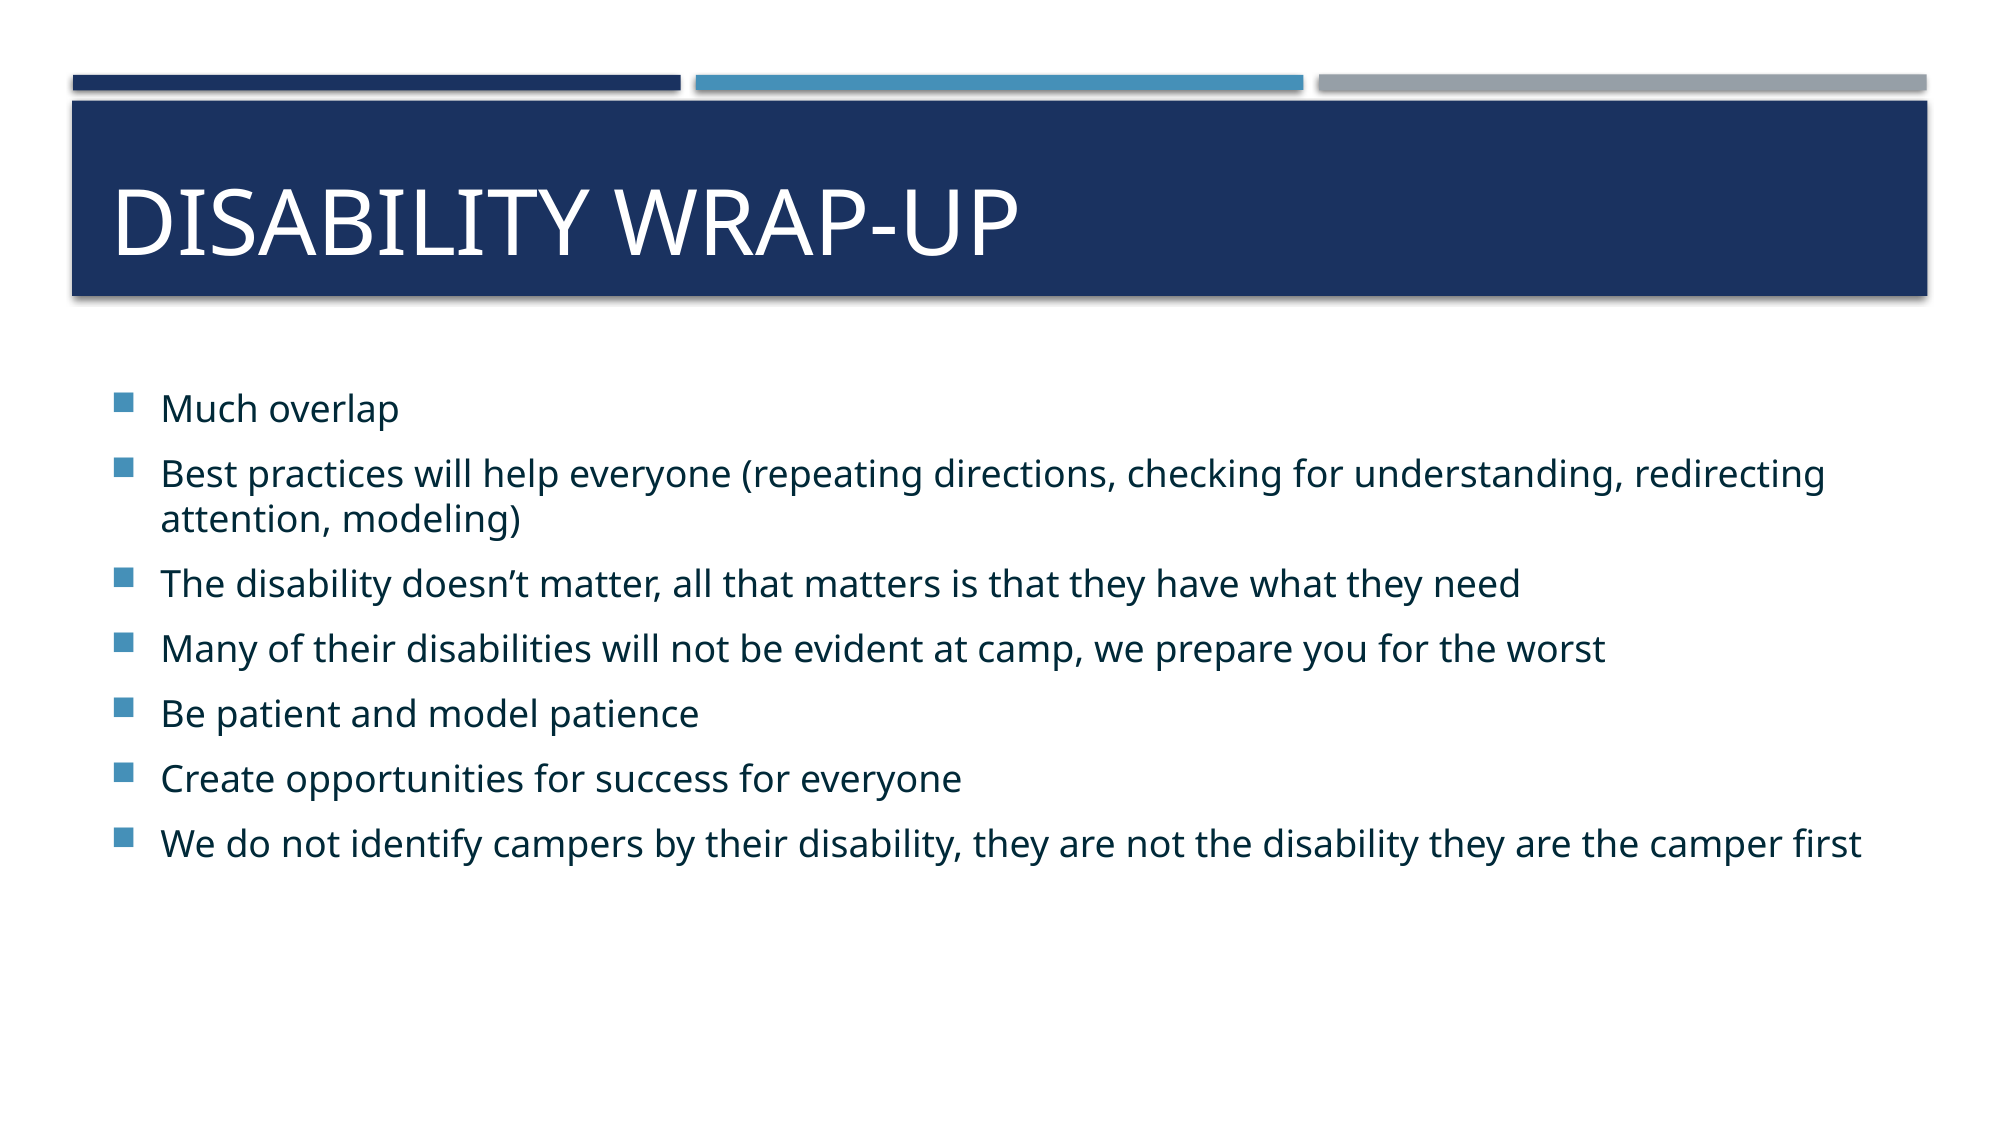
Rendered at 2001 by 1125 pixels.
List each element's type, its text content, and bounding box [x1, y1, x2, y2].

title Disability wrap-up [95, 115, 1905, 282]
list Much overlap Best practices will help everyone (repeating directions, checking for understanding, redirecting attention, modeling) The disability doesn’t matter, all that matters is that they have what they need Many of their disabilities will not be evident at camp, we prepare you for the worst Be patient and model patience Create opportunities for success for everyone We do not identify campers by their disability, they are not the disability they are the camper first [95, 354, 1905, 962]
